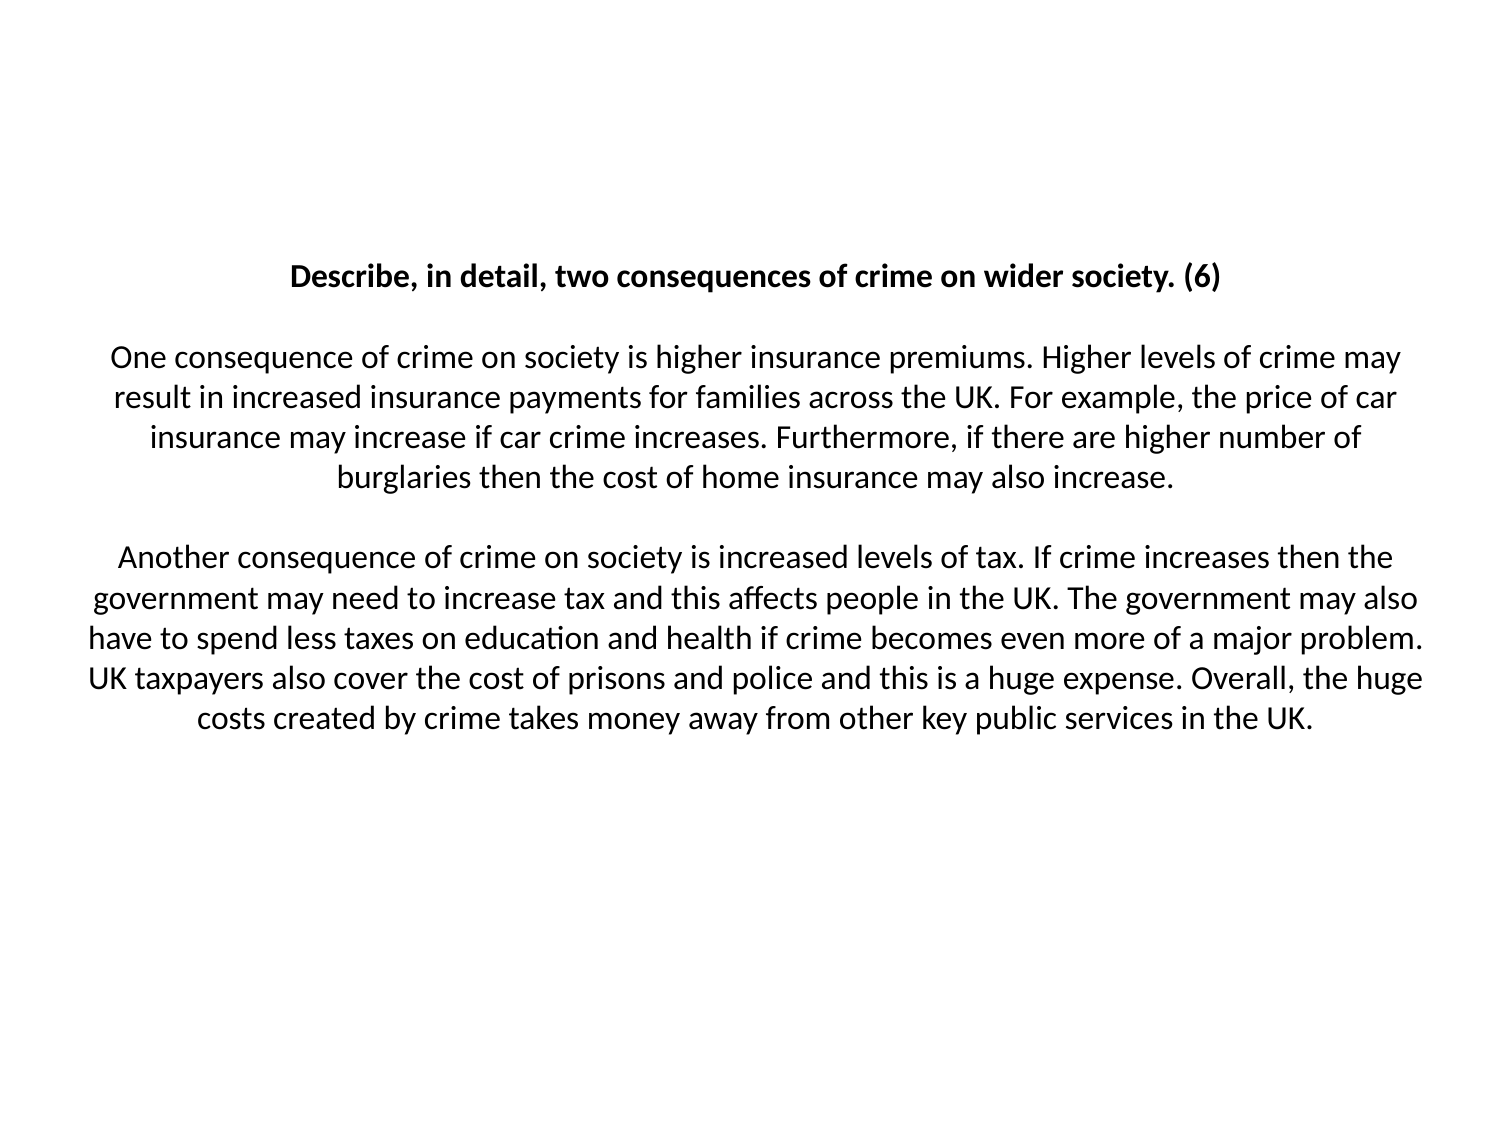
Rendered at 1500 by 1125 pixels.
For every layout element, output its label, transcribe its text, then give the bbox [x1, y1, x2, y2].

title Describe, in detail, two consequences of crime on wider society. (6) One consequence of crime on society is higher insurance premiums. Higher levels of crime may result in increased insurance payments for families across the UK. For example, the price of car insurance may increase if car crime increases. Furthermore, if there are higher number of burglaries then the cost of home insurance may also increase. Another consequence of crime on society is increased levels of tax. If crime increases then the government may need to increase tax and this affects people in the UK. The government may also have to spend less taxes on education and health if crime becomes even more of a major problem. UK taxpayers also cover the cost of prisons and police and this is a huge expense. Overall, the huge costs created by crime takes money away from other key public services in the UK. [64, 42, 1447, 1083]
